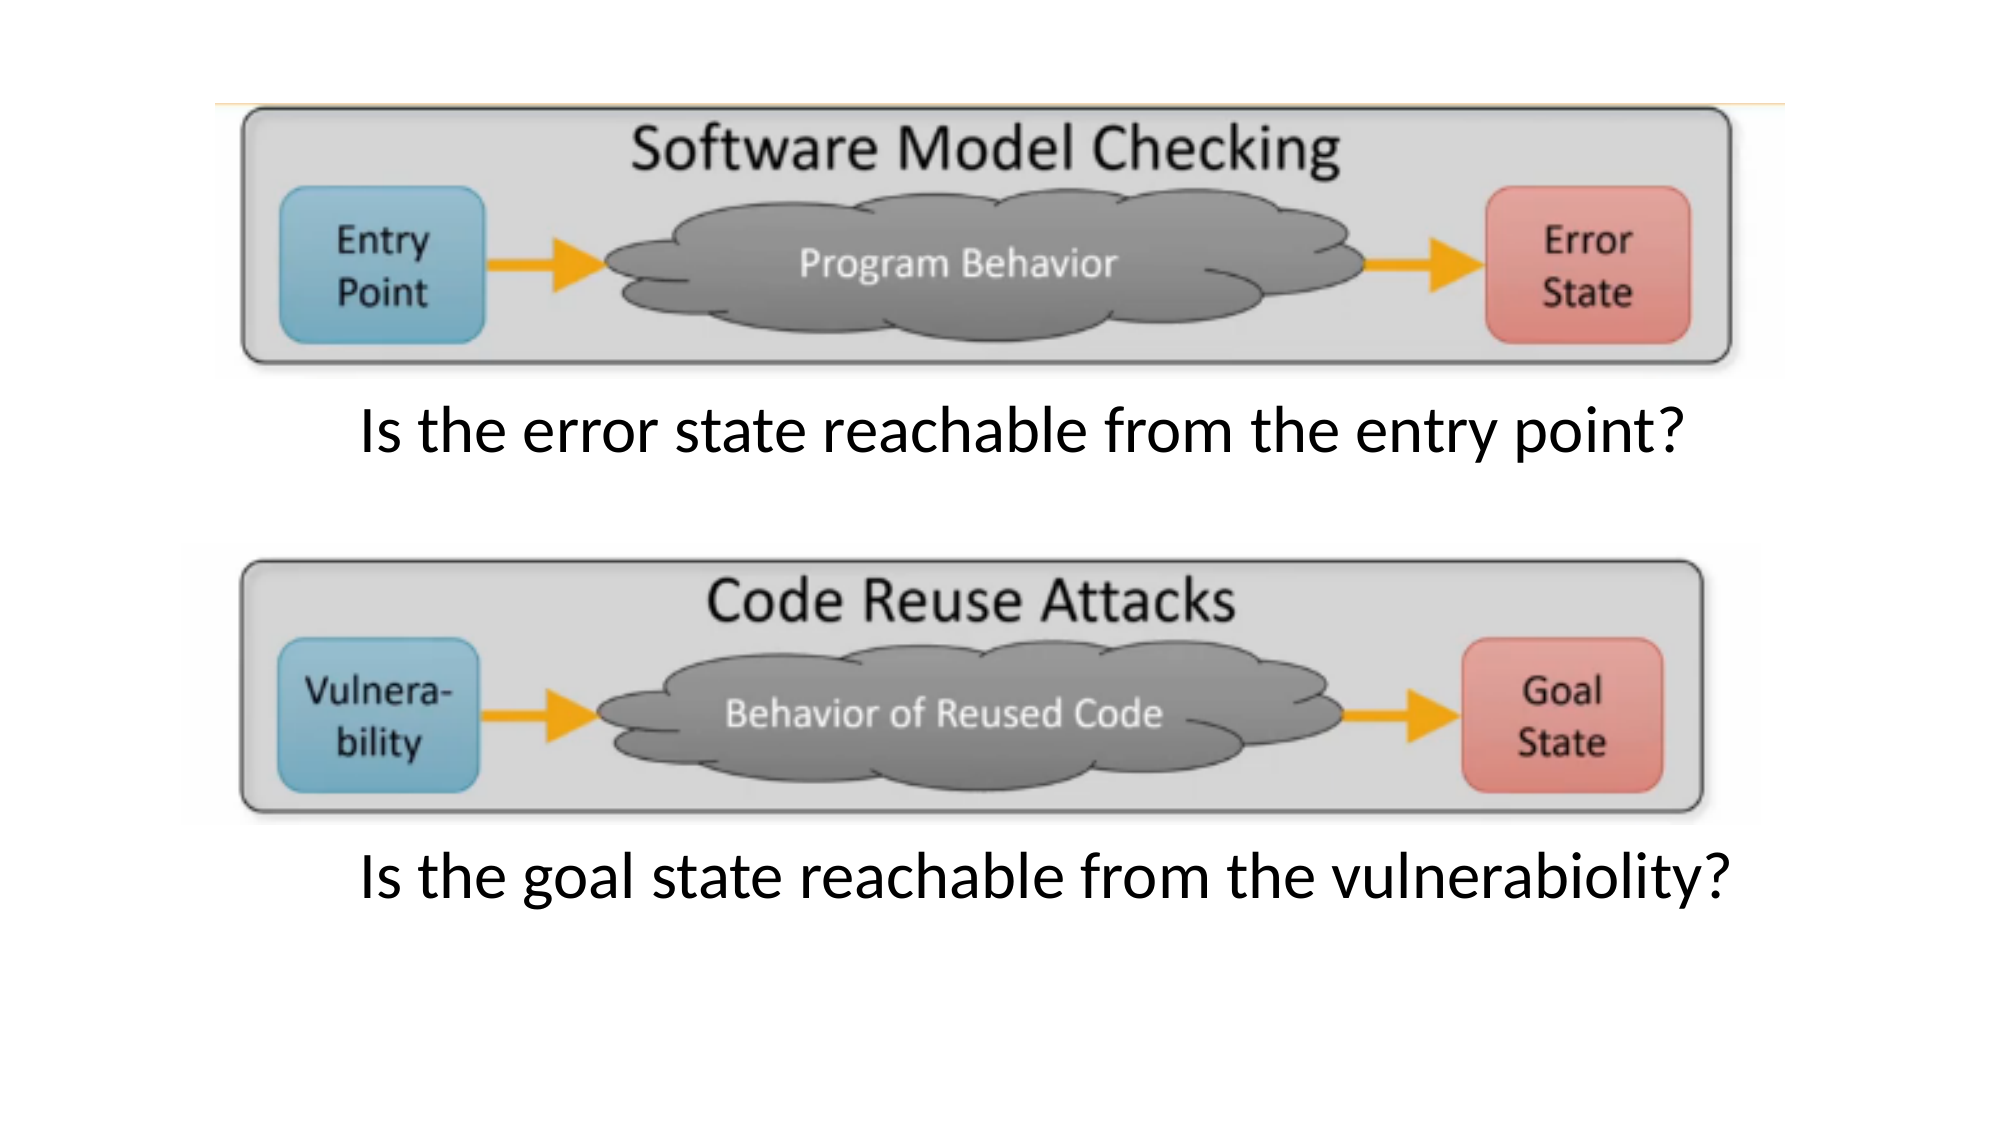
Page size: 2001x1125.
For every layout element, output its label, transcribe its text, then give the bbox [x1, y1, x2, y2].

text_box Is the error state reachable from the entry point? [344, 379, 1703, 474]
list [215, 103, 1785, 379]
text_box Is the goal state reachable from the vulnerabiolity? [344, 825, 1750, 919]
picture [181, 543, 1761, 825]
